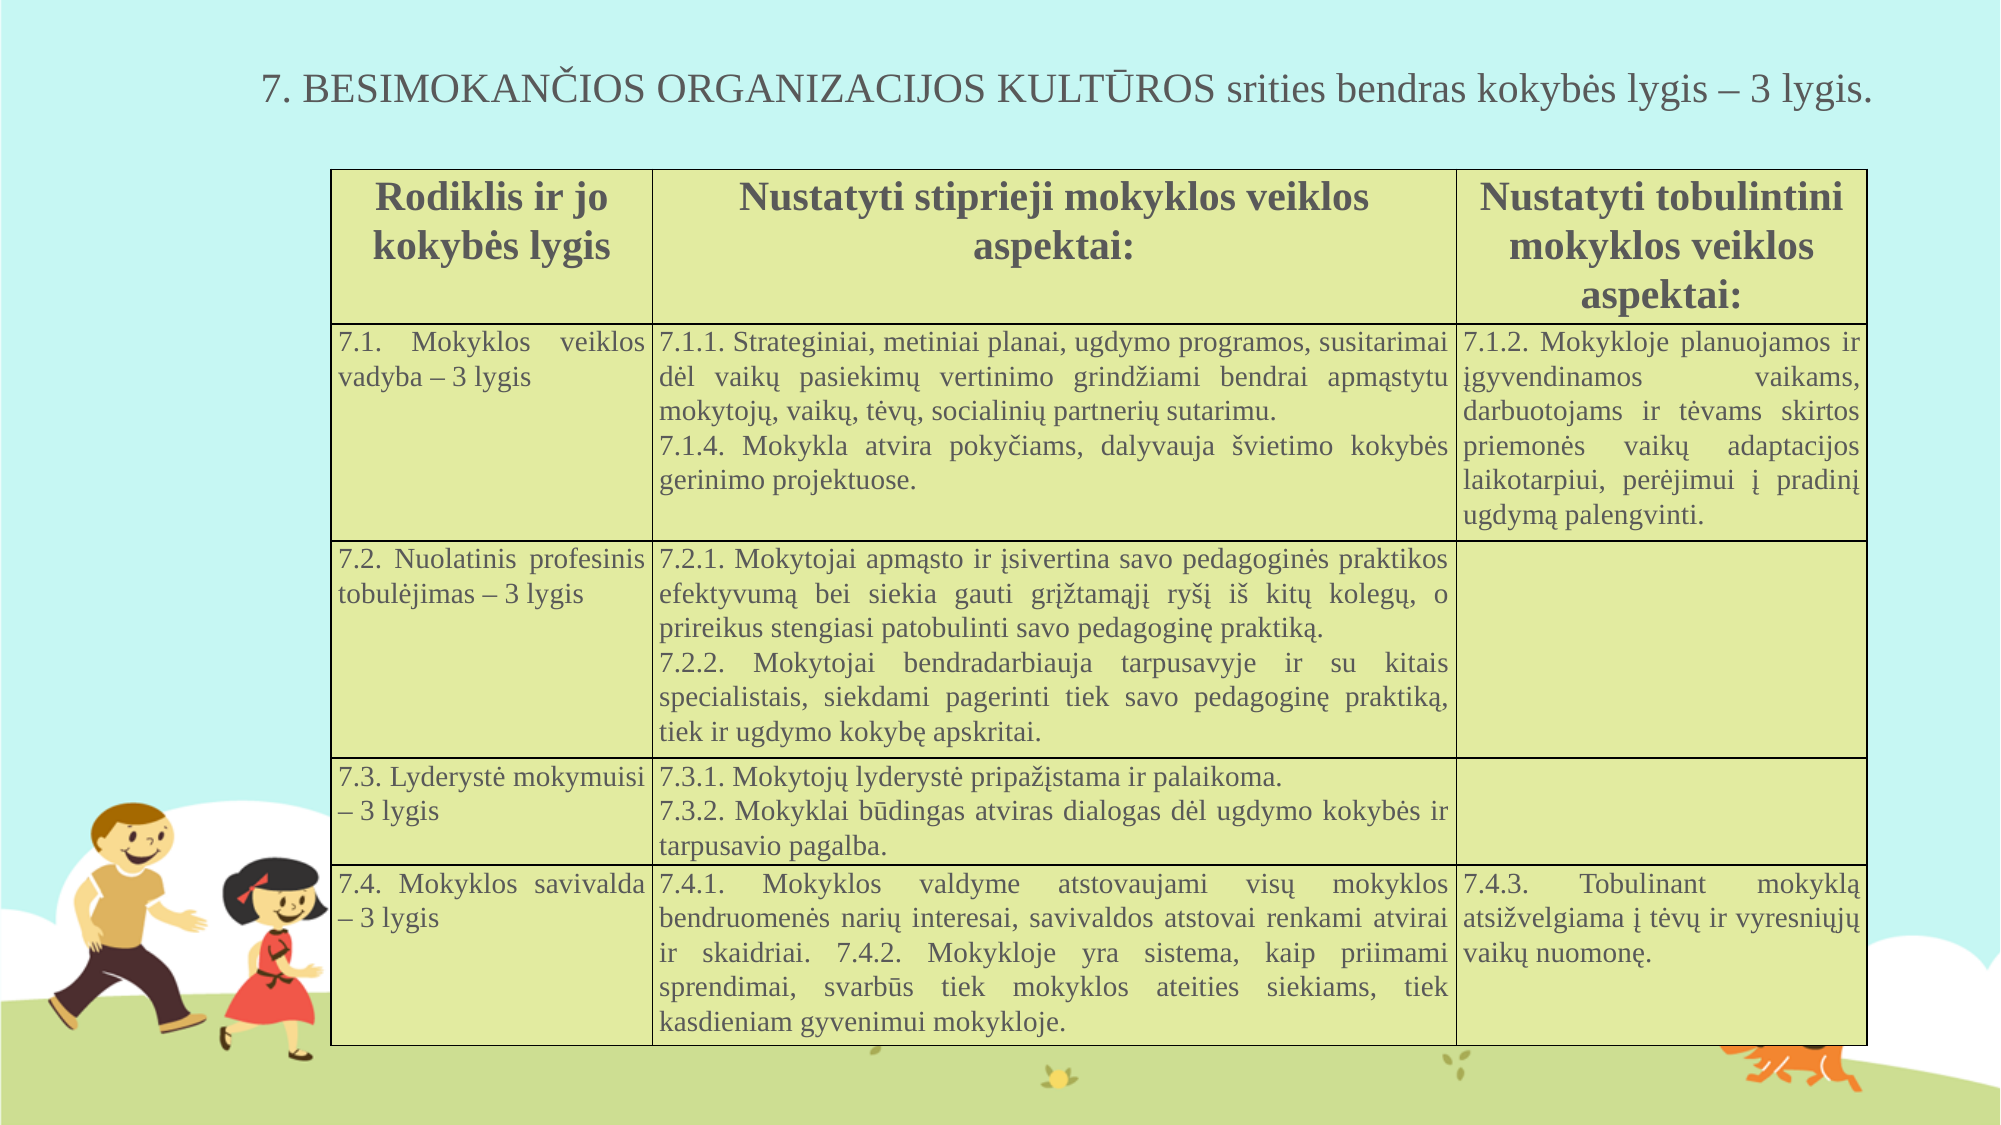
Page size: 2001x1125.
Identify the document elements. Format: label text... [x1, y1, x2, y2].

table_cell 7.1.1. Strateginiai, metiniai planai, ugdymo programos, susitarimai dėl vaikų pasiekimų vertinimo grindžiami bendrai apmąstytu mokytojų, vaikų, tėvų, socialinių partnerių sutarimu. 7.1.4. Mokykla atvira pokyčiams, dalyvauja švietimo kokybės gerinimo projektuose. [653, 325, 1456, 540]
table_cell 7.1.2. Mokykloje planuojamos ir įgyvendinamos vaikams, darbuotojams ir tėvams skirtos priemonės vaikų adaptacijos laikotarpiui, perėjimui į pradinį ugdymą palengvinti. [1457, 325, 1866, 540]
table_cell [1457, 542, 1866, 757]
table_cell 7.2. Nuolatinis profesinis tobulėjimas – 3 lygis [332, 542, 652, 757]
table_cell [1457, 759, 1866, 864]
table_header Rodiklis ir jo kokybės lygis [332, 170, 652, 323]
picture [0, 0, 2001, 1125]
table_cell 7.3. Lyderystė mokymuisi – 3 lygis [332, 759, 652, 864]
table_header Nustatyti tobulintini mokyklos veiklos aspektai: [1457, 170, 1866, 323]
table_cell 7.4. Mokyklos savivalda – 3 lygis [332, 866, 652, 1045]
title 7. BESIMOKANČIOS ORGANIZACIJOS KULTŪROS srities bendras kokybės lygis – 3 lygis. [235, 50, 1900, 170]
table_cell 7.2.1. Mokytojai apmąsto ir įsivertina savo pedagoginės praktikos efektyvumą bei siekia gauti grįžtamąjį ryšį iš kitų kolegų, o prireikus stengiasi patobulinti savo pedagoginę praktiką. 7.2.2. Mokytojai bendradarbiauja tarpusavyje ir su kitais specialistais, siekdami pagerinti tiek savo pedagoginę praktiką, tiek ir ugdymo kokybę apskritai. [653, 542, 1456, 757]
table_cell 7.3.1. Mokytojų lyderystė pripažįstama ir palaikoma. 7.3.2. Mokyklai būdingas atviras dialogas dėl ugdymo kokybės ir tarpusavio pagalba. [653, 759, 1456, 864]
table_cell 7.4.1. Mokyklos valdyme atstovaujami visų mokyklos bendruomenės narių interesai, savivaldos atstovai renkami atvirai ir skaidriai. 7.4.2. Mokykloje yra sistema, kaip priimami sprendimai, svarbūs tiek mokyklos ateities siekiams, tiek kasdieniam gyvenimui mokykloje. [653, 866, 1456, 1045]
table_cell 7.1. Mokyklos veiklos vadyba – 3 lygis [332, 325, 652, 540]
table_header Nustatyti stiprieji mokyklos veiklos aspektai: [653, 170, 1456, 323]
table_cell 7.4.3. Tobulinant mokyklą atsižvelgiama į tėvų ir vyresniųjų vaikų nuomonę. [1457, 866, 1866, 1045]
